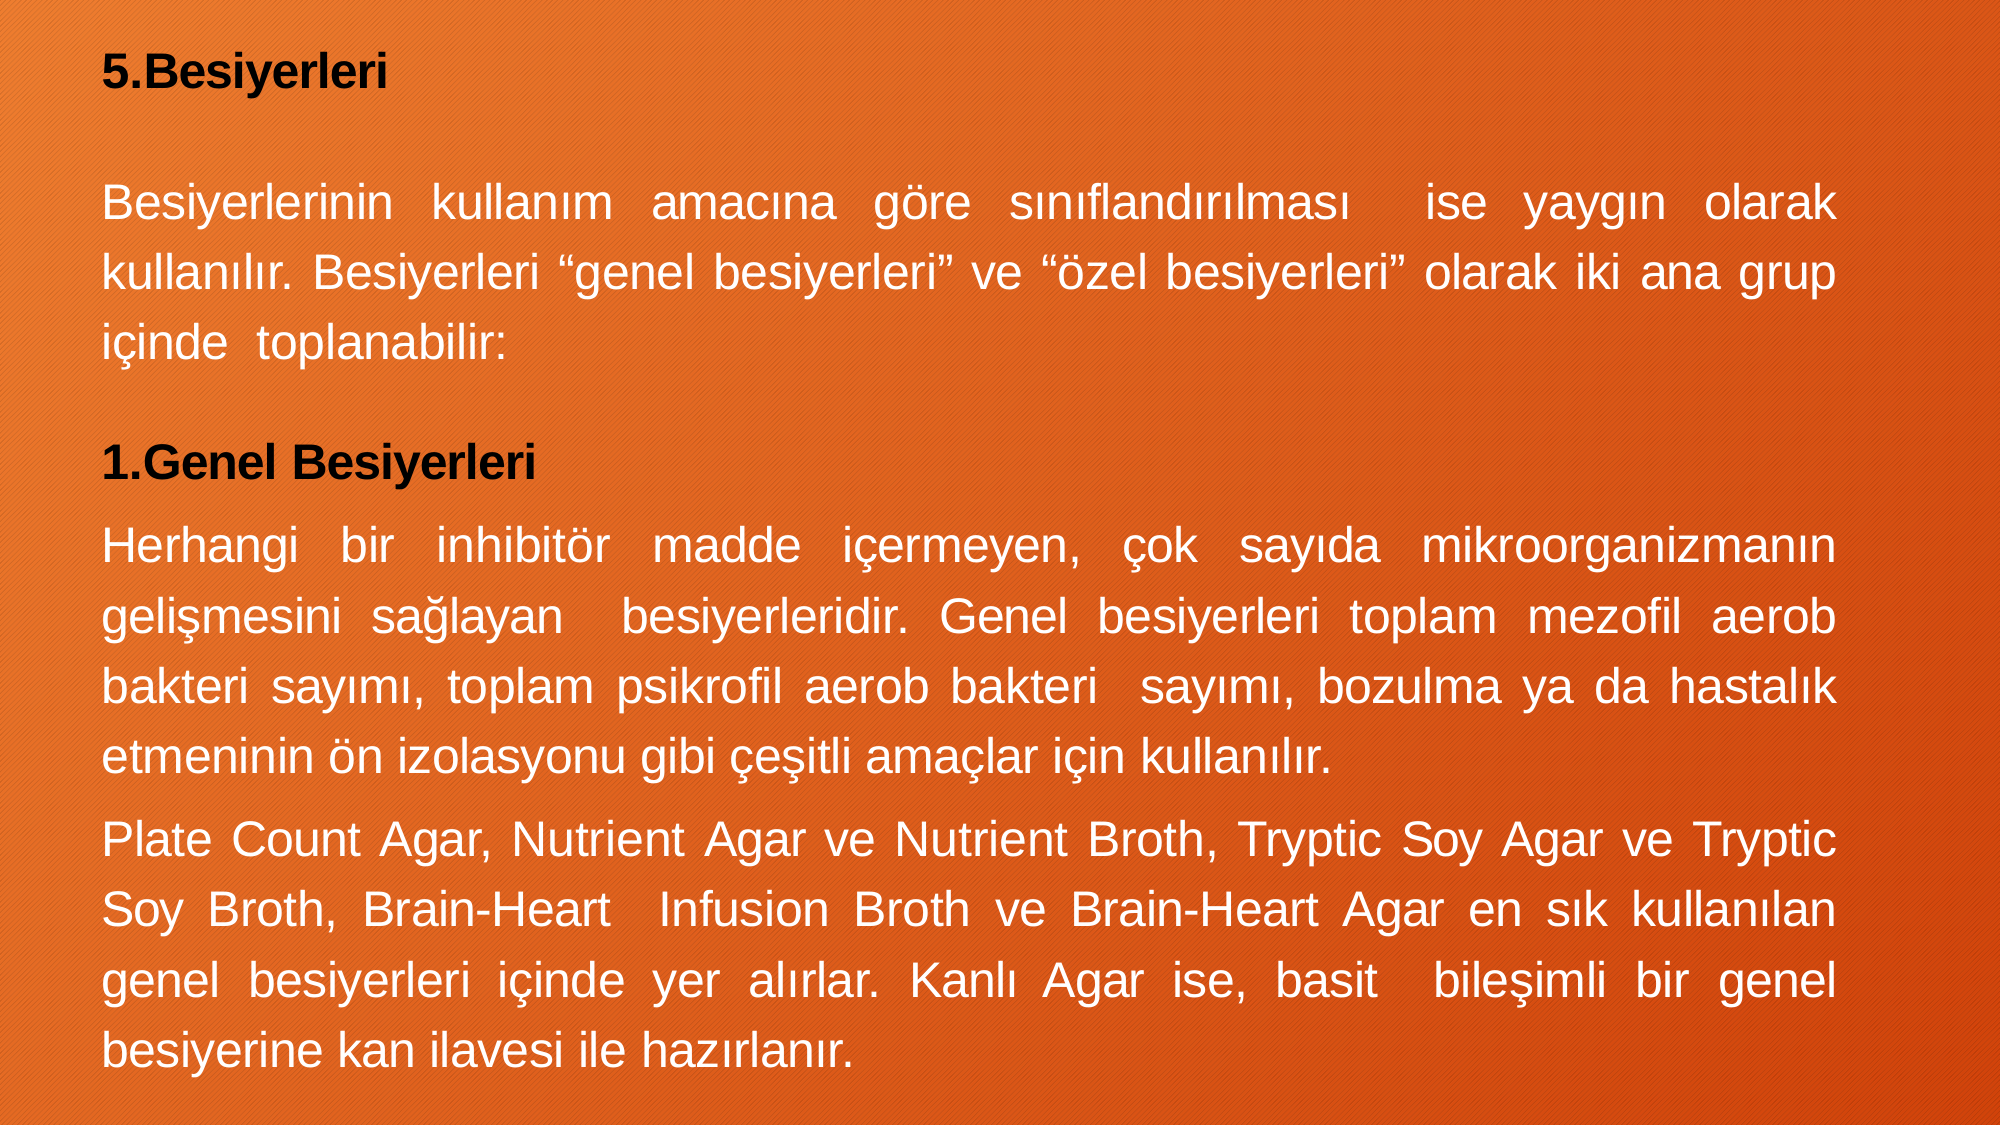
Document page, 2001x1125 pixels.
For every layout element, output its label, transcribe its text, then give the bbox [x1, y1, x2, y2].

text_box Besiyerleri Besiyerlerinin kullanım amacına göre sınıflandırılması ise yaygın olarak kullanılır. Besiyerleri “genel besiyerleri” ve “özel besiyerleri” olarak iki ana grup içinde toplanabilir: Genel Besiyerleri Herhangi bir inhibitör madde içermeyen, çok sayıda mikroorganizmanın gelişmesini sağlayan besiyerleridir. Genel besiyerleri toplam mezofil aerob bakteri sayımı, toplam psikrofil aerob bakteri sayımı, bozulma ya da hastalık etmeninin ön izolasyonu gibi çeşitli amaçlar için kullanılır. Plate Count Agar, Nutrient Agar ve Nutrient Broth, Tryptic Soy Agar ve Tryptic Soy Broth, Brain-Heart Infusion Broth ve Brain-Heart Agar en sık kullanılan genel besiyerleri içinde yer alırlar. Kanlı Agar ise, basit bileşimli bir genel besiyerine kan ilavesi ile hazırlanır. [99, 37, 1838, 1078]
